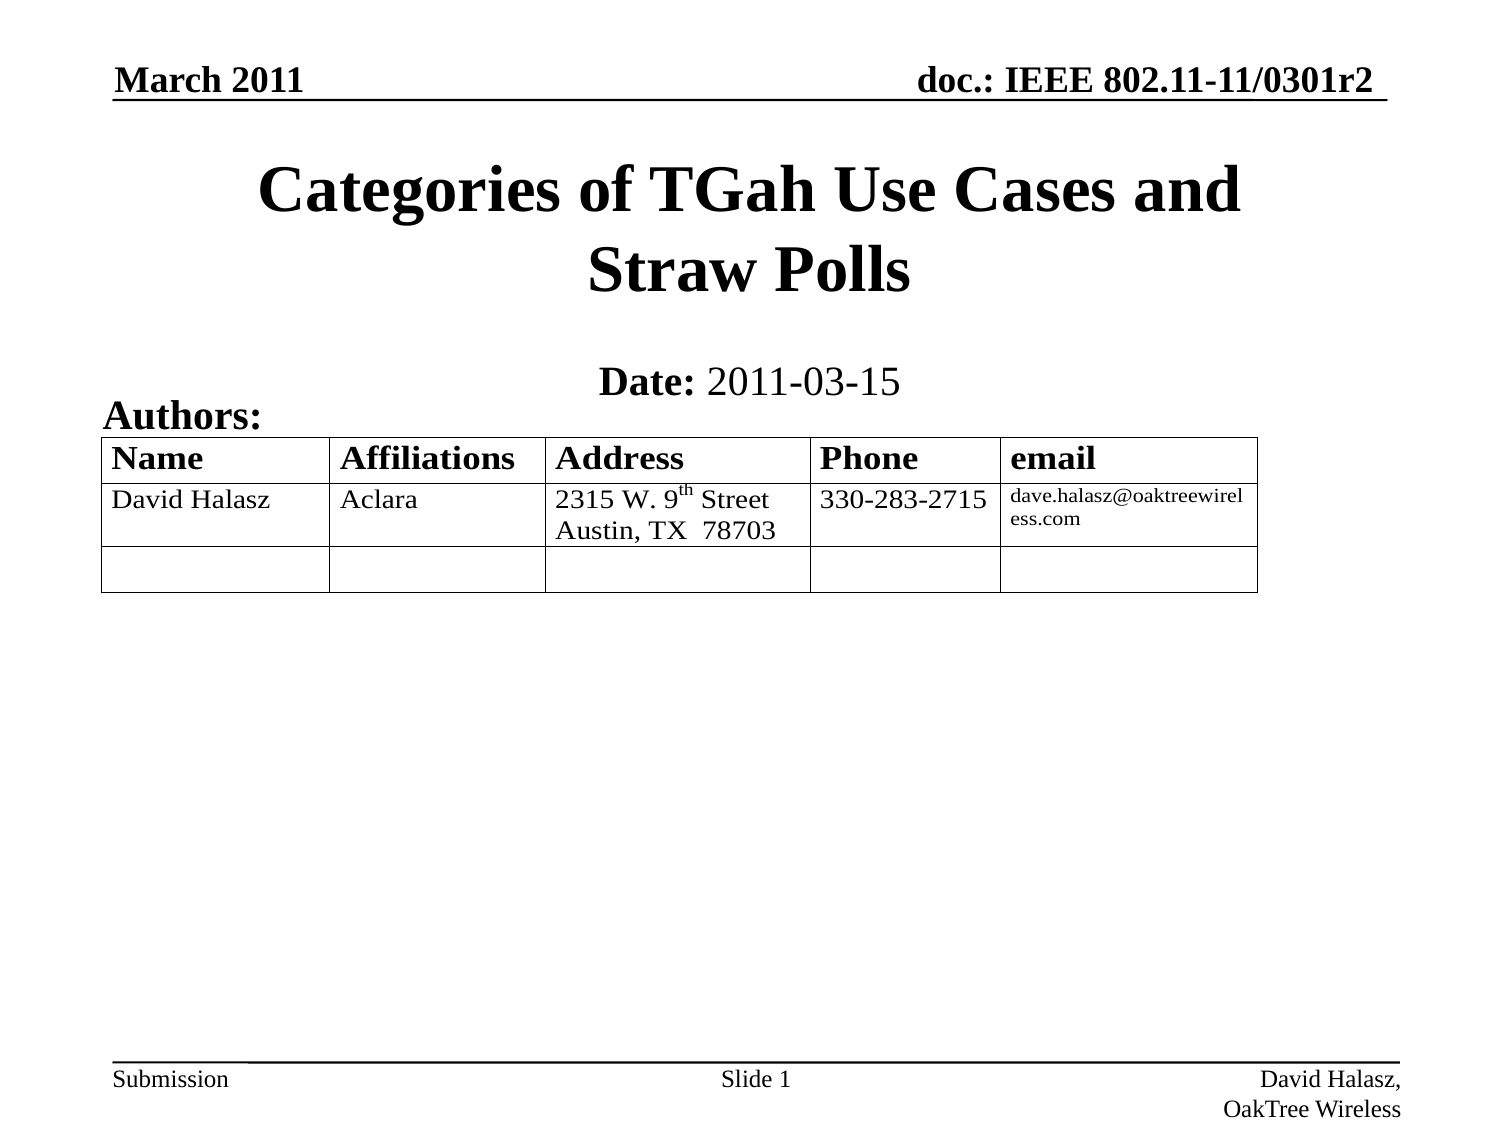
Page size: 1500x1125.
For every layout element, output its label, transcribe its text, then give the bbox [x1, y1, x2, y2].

footer David Halasz, OakTree Wireless [1185, 1061, 1402, 1093]
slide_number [114, 54, 333, 101]
list Date: 2011-03-15 [112, 346, 1388, 410]
slide_number Slide 1 [712, 1061, 800, 1093]
title Categories of TGah Use Cases and Straw Polls [112, 137, 1388, 313]
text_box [87, 437, 1349, 982]
text_box Authors: [87, 380, 325, 436]
